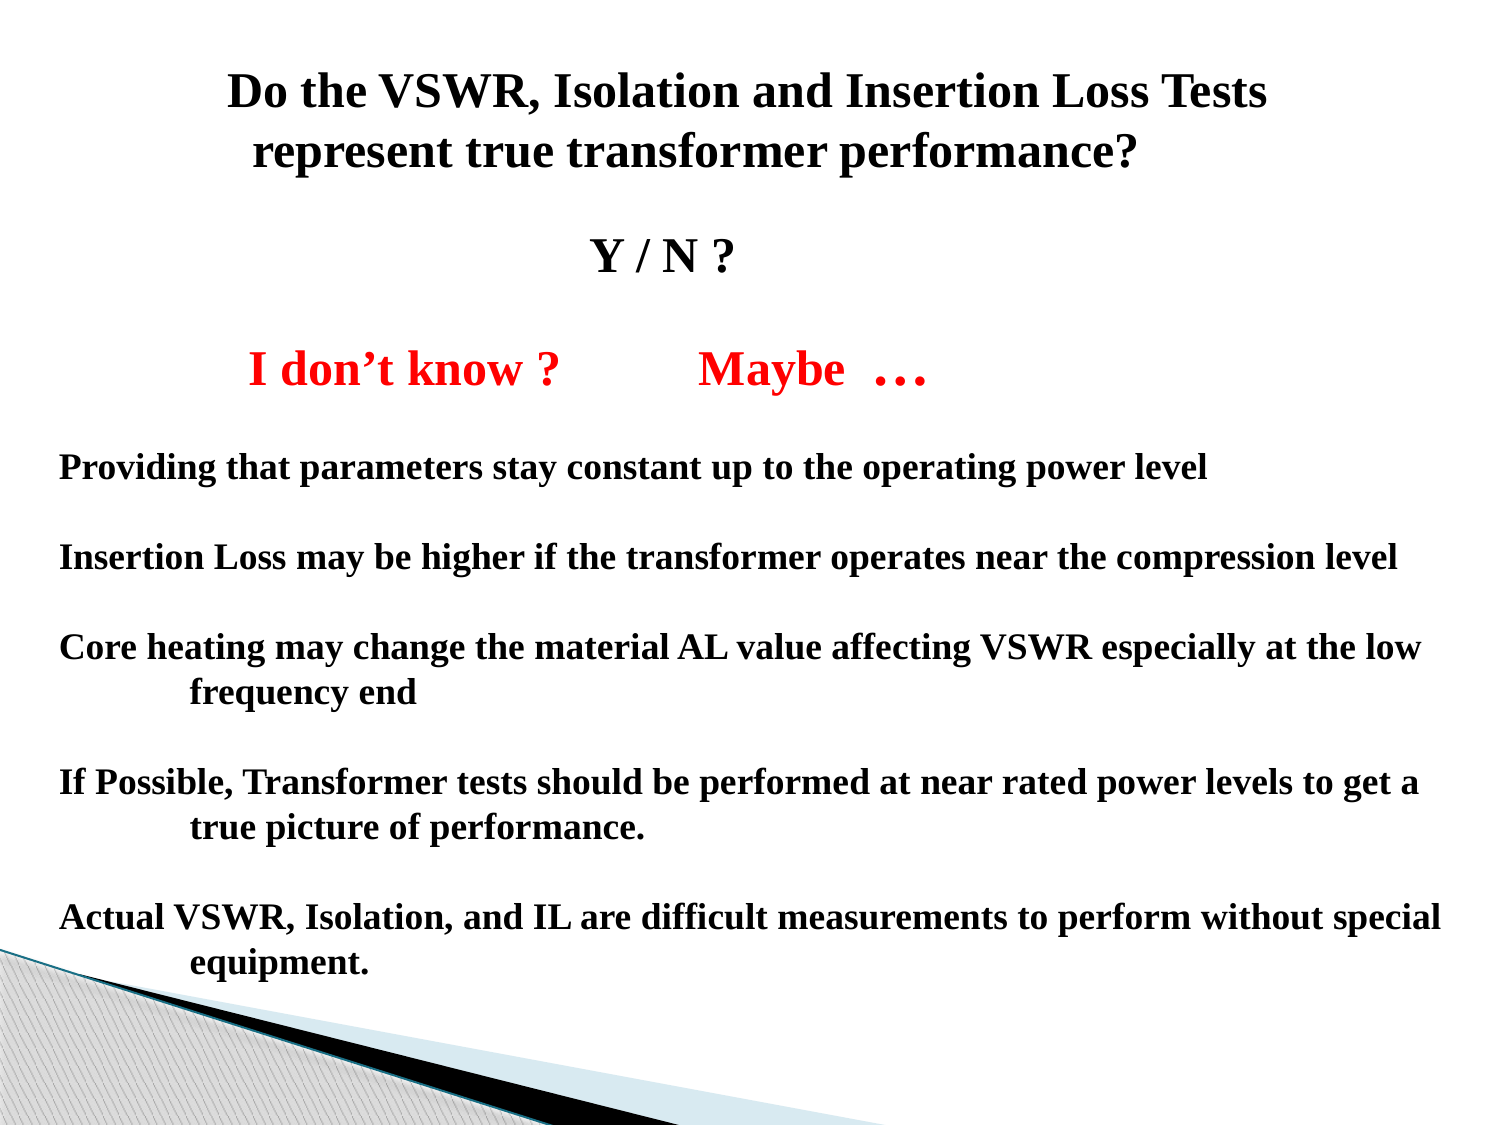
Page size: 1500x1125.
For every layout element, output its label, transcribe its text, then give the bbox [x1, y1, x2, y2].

text_box Do the VSWR, Isolation and Insertion Loss Tests represent true transformer performance? Y / N ? I don’t know ? Maybe … Providing that parameters stay constant up to the operating power level Insertion Loss may be higher if the transformer operates near the compression level Core heating may change the material AL value affecting VSWR especially at the low frequency end If Possible, Transformer tests should be performed at near rated power levels to get a true picture of performance. Actual VSWR, Isolation, and IL are difficult measurements to perform without special equipment. [24, 50, 1463, 1035]
